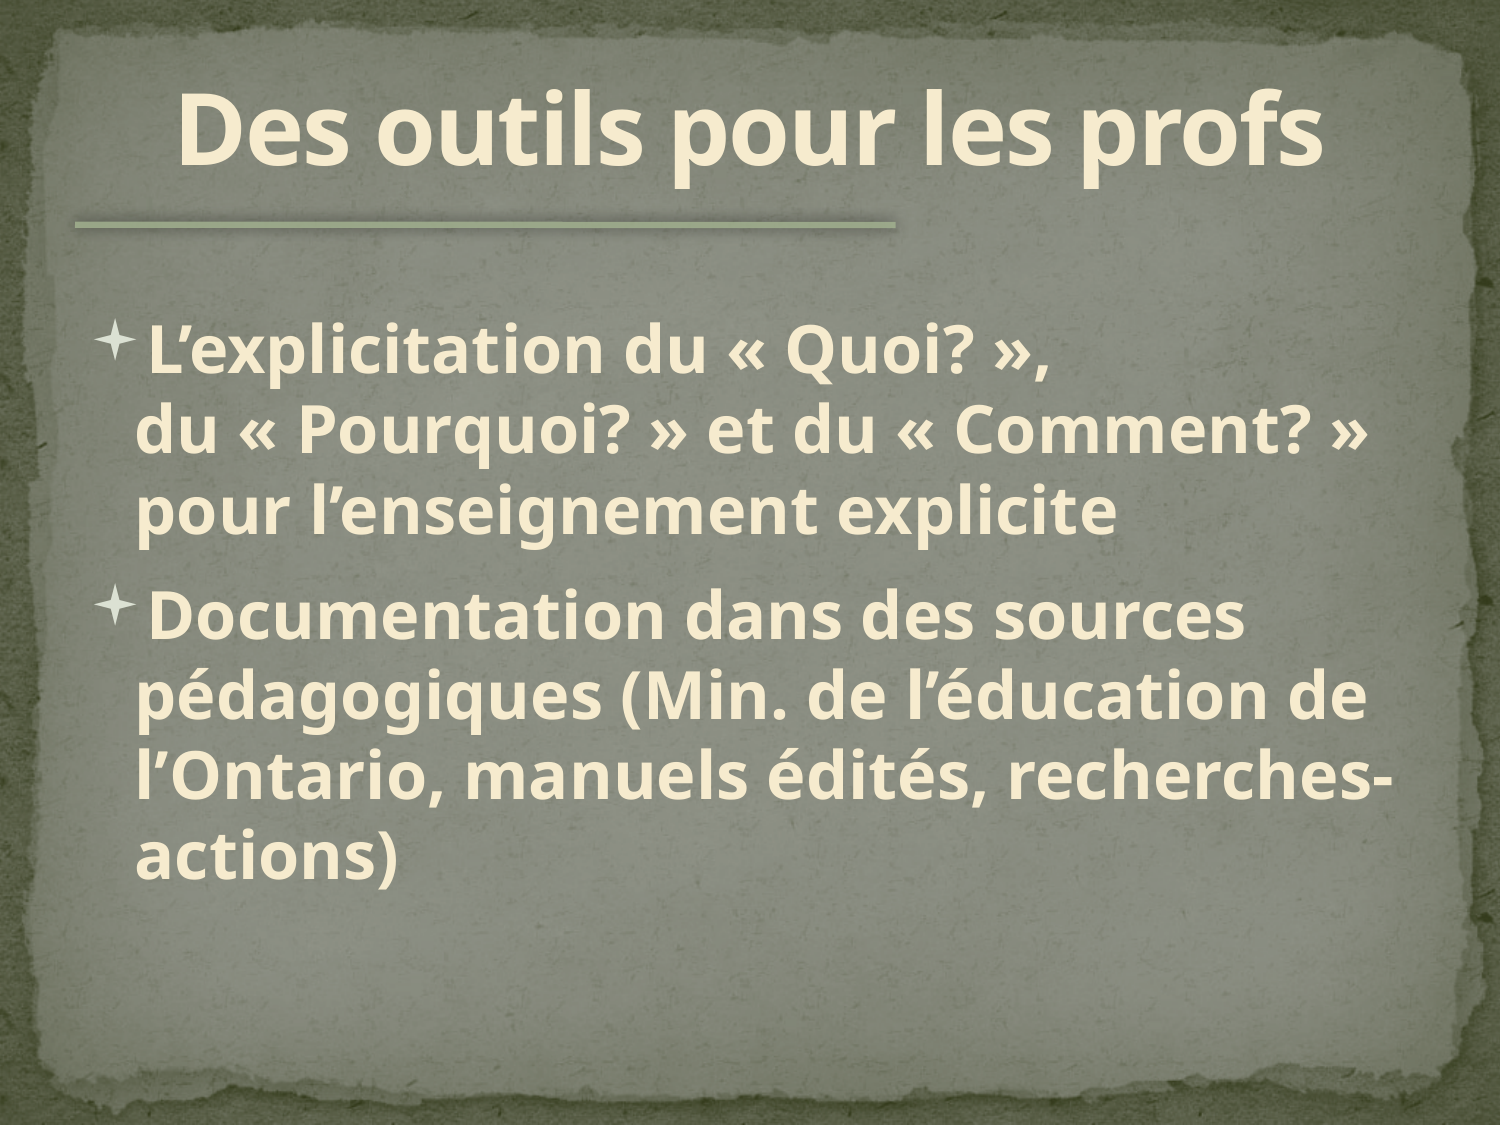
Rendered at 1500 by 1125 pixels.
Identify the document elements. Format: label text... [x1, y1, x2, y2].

list L’explicitation du « Quoi? », du « Pourquoi? » et du « Comment? » pour l’enseignement explicite Documentation dans des sources pédagogiques (Min. de l’éducation de l’Ontario, manuels édités, recherches-actions) [75, 299, 1461, 1000]
title Des outils pour les profs [74, 24, 1425, 194]
